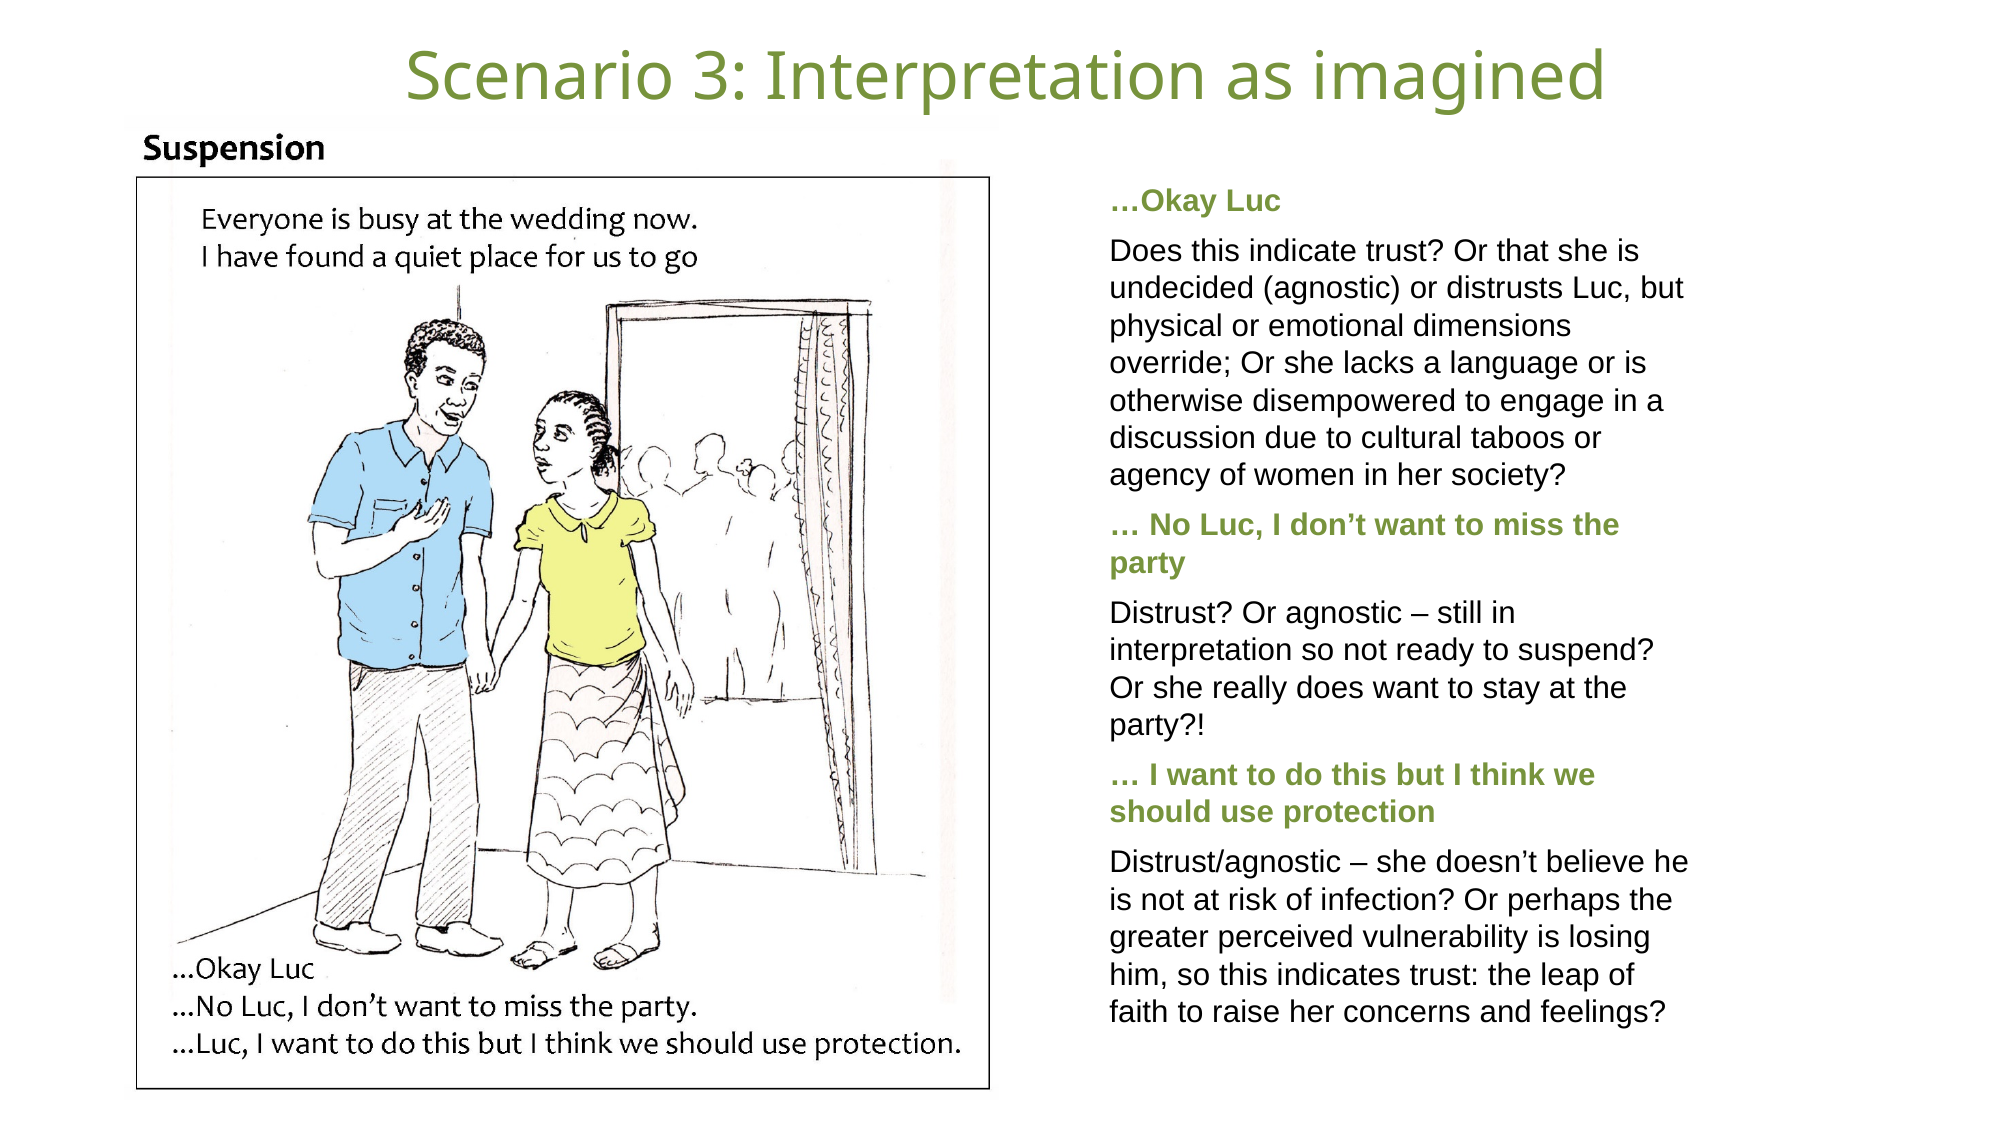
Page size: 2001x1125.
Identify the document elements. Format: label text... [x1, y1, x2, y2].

picture [123, 114, 999, 1100]
text_box Scenario 3: Interpretation as imagined futures [390, 25, 1751, 156]
text_box …Okay Luc Does this indicate trust? Or that she is undecided (agnostic) or distrusts Luc, but physical or emotional dimensions override; Or she lacks a language or is otherwise disempowered to engage in a discussion due to cultural taboos or agency of women in her society? … No Luc, I don’t want to miss the party Distrust? Or agnostic – still in interpretation so not ready to suspend? Or she really does want to stay at the party?! … I want to do this but I think we should use protection Distrust/agnostic – she doesn’t believe he is not at risk of infection? Or perhaps the greater perceived vulnerability is losing him, so this indicates trust: the leap of faith to raise her concerns and feelings? [1094, 172, 1709, 1037]
